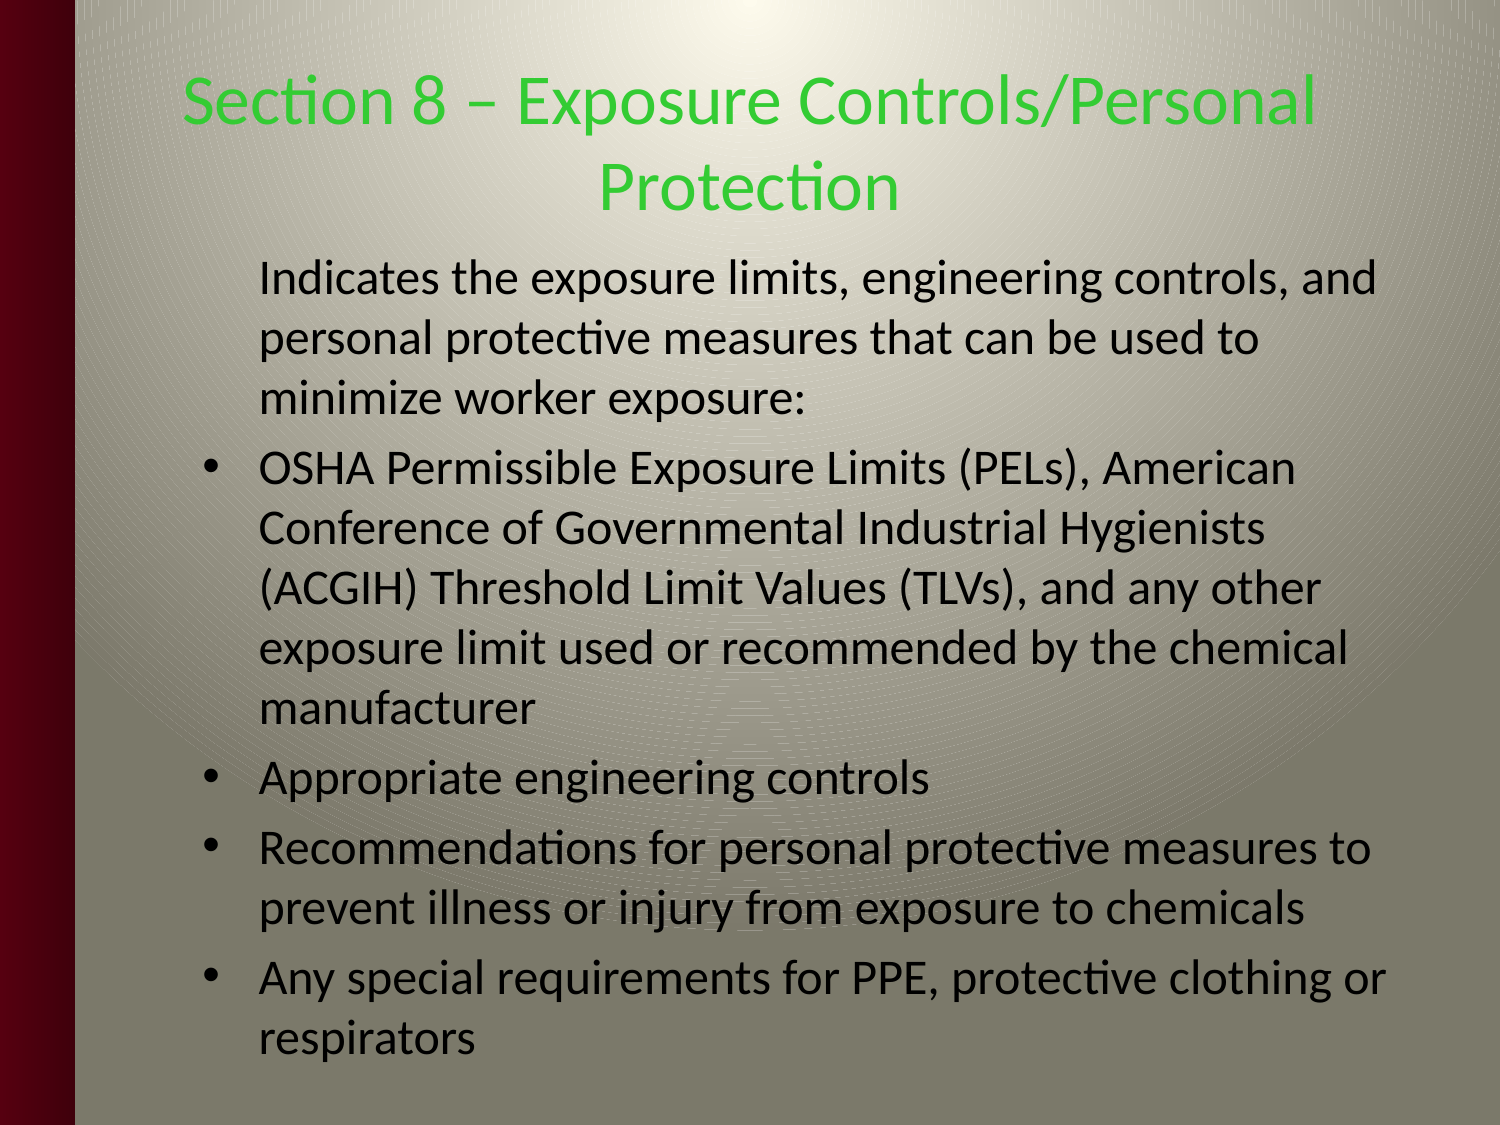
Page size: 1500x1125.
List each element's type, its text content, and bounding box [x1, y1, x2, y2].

list Indicates the exposure limits, engineering controls, and personal protective measures that can be used to minimize worker exposure: OSHA Permissible Exposure Limits (PELs), American Conference of Governmental Industrial Hygienists (ACGIH) Threshold Limit Values (TLVs), and any other exposure limit used or recommended by the chemical manufacturer Appropriate engineering controls Recommendations for personal protective measures to prevent illness or injury from exposure to chemicals Any special requirements for PPE, protective clothing or respirators [187, 237, 1425, 1103]
title Section 8 – Exposure Controls/Personal Protection [75, 45, 1425, 233]
text_box [0, 0, 75, 1125]
